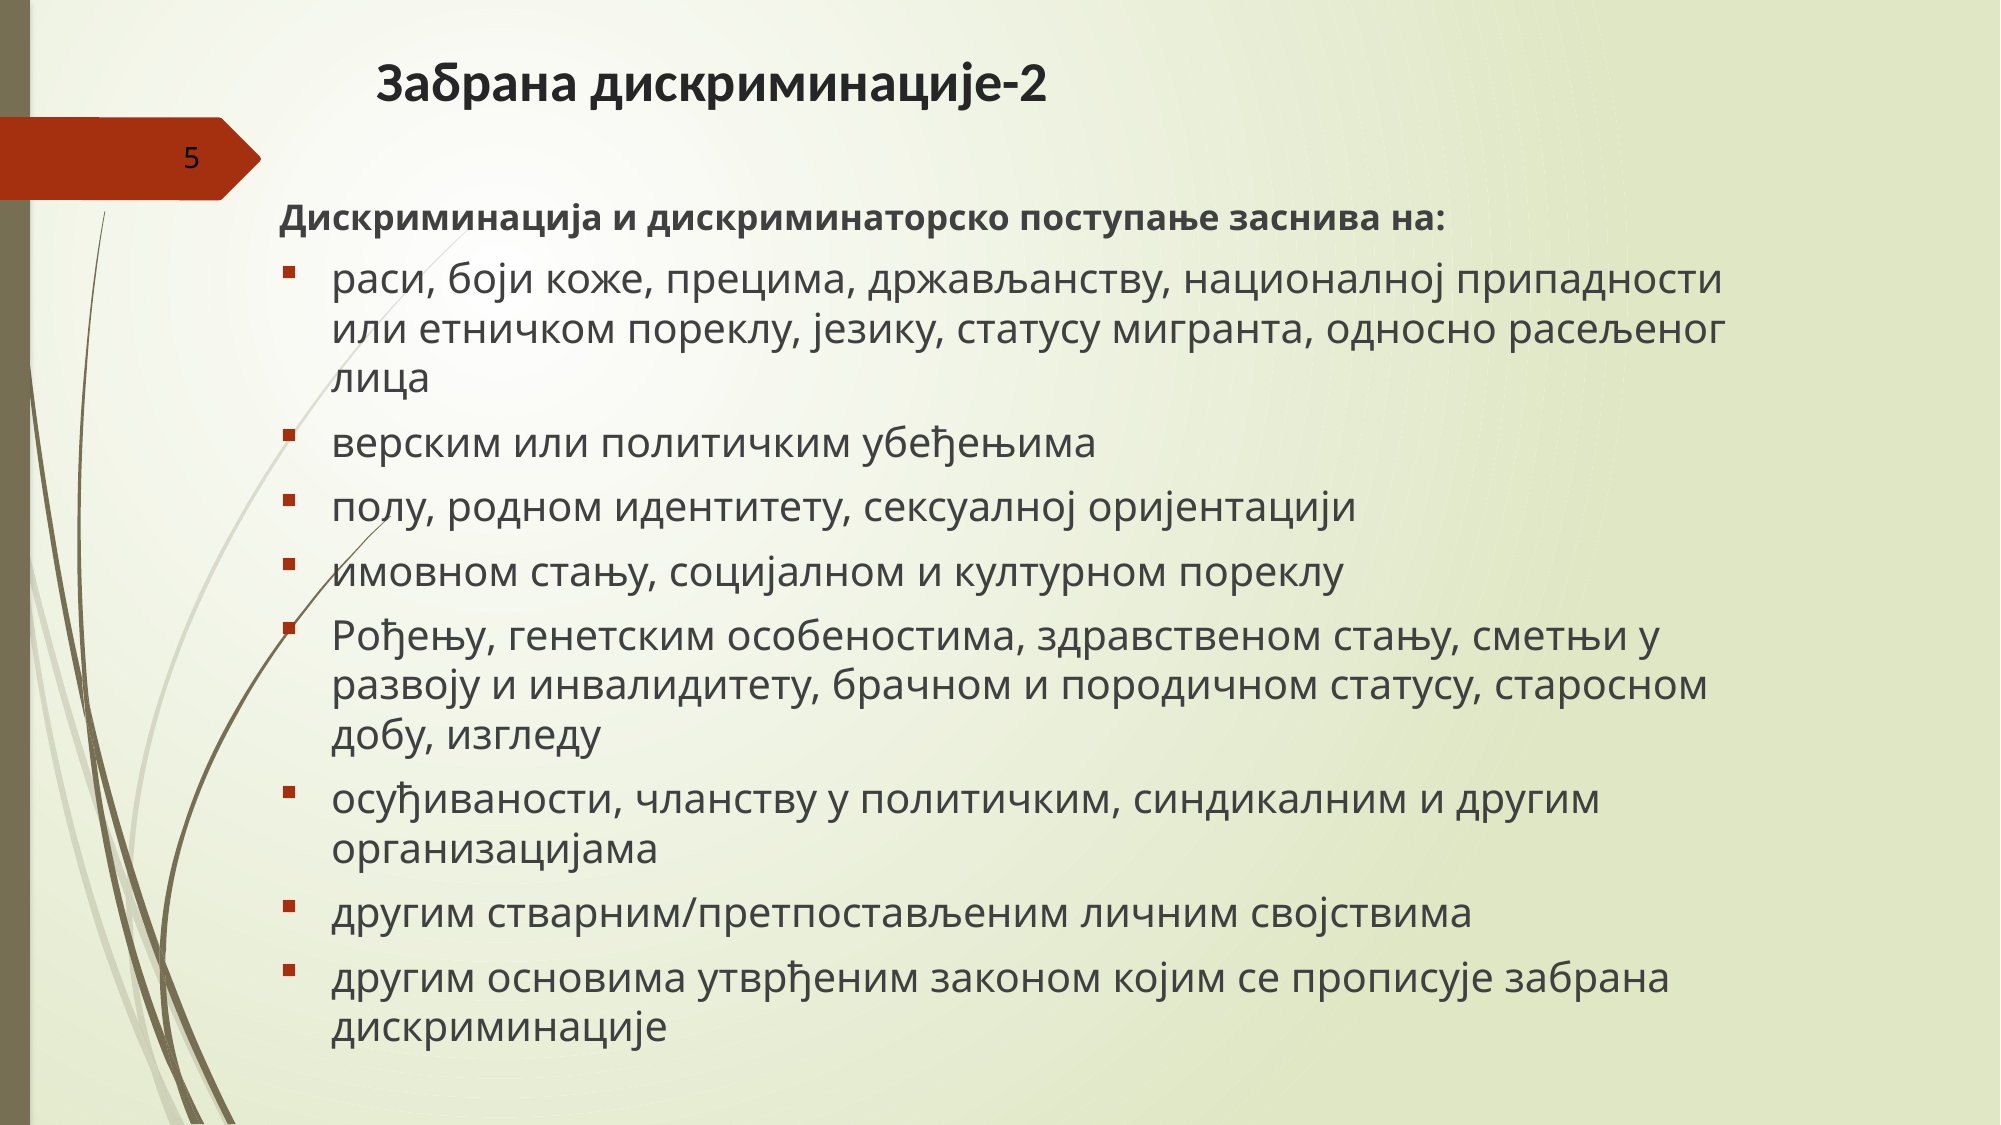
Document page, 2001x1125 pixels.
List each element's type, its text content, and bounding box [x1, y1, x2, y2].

slide_number 5 [87, 129, 216, 190]
title Забрана дискриминације-2 [322, 37, 1675, 187]
list Дискриминација и дискриминаторско поступање заснива на: раси, боји коже, прецима, држављанству, националној припадности или етничком пореклу, језику, статусу мигранта, односно расељеног лица верским или политичким убеђењима полу, родном идентитету, сексуалној оријентацији имовном стању, социјалном и културном пореклу Рођењу, генетским особеностима, здравственом стању, сметњи у развоју и инвалидитету, брачном и породичном статусу, старосном добу, изгледу осуђиваности, чланству у политичким, синдикалним и другим организацијама другим стварним/претпостављеним личним својствима другим основима утврђеним законом којим се прописује забрана дискриминације [264, 187, 1790, 1063]
